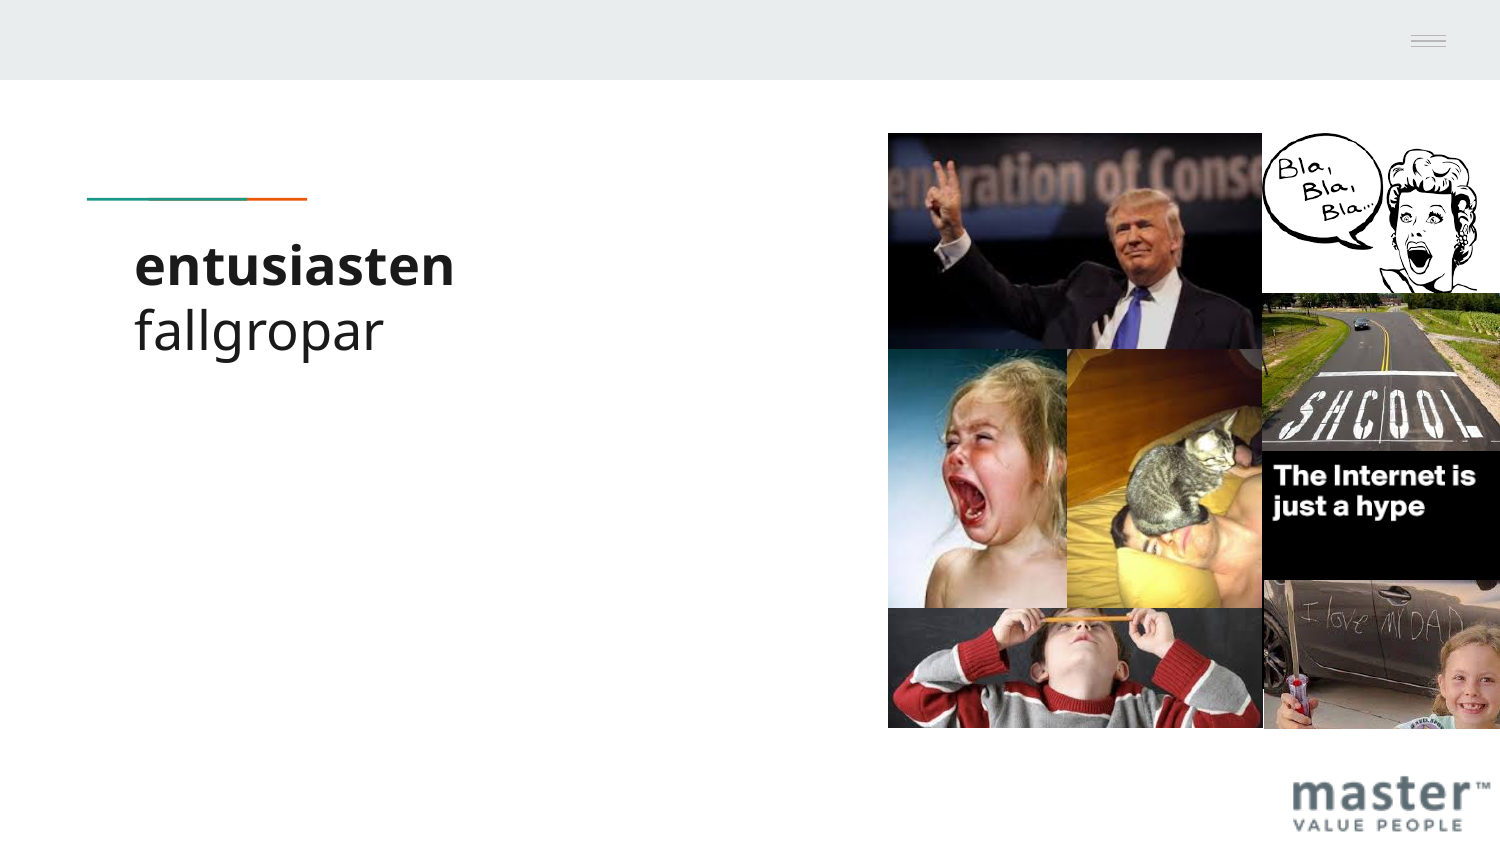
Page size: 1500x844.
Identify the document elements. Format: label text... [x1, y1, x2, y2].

picture [888, 133, 1500, 729]
picture [1292, 775, 1492, 833]
title entusiasten fallgropar [119, 216, 662, 443]
